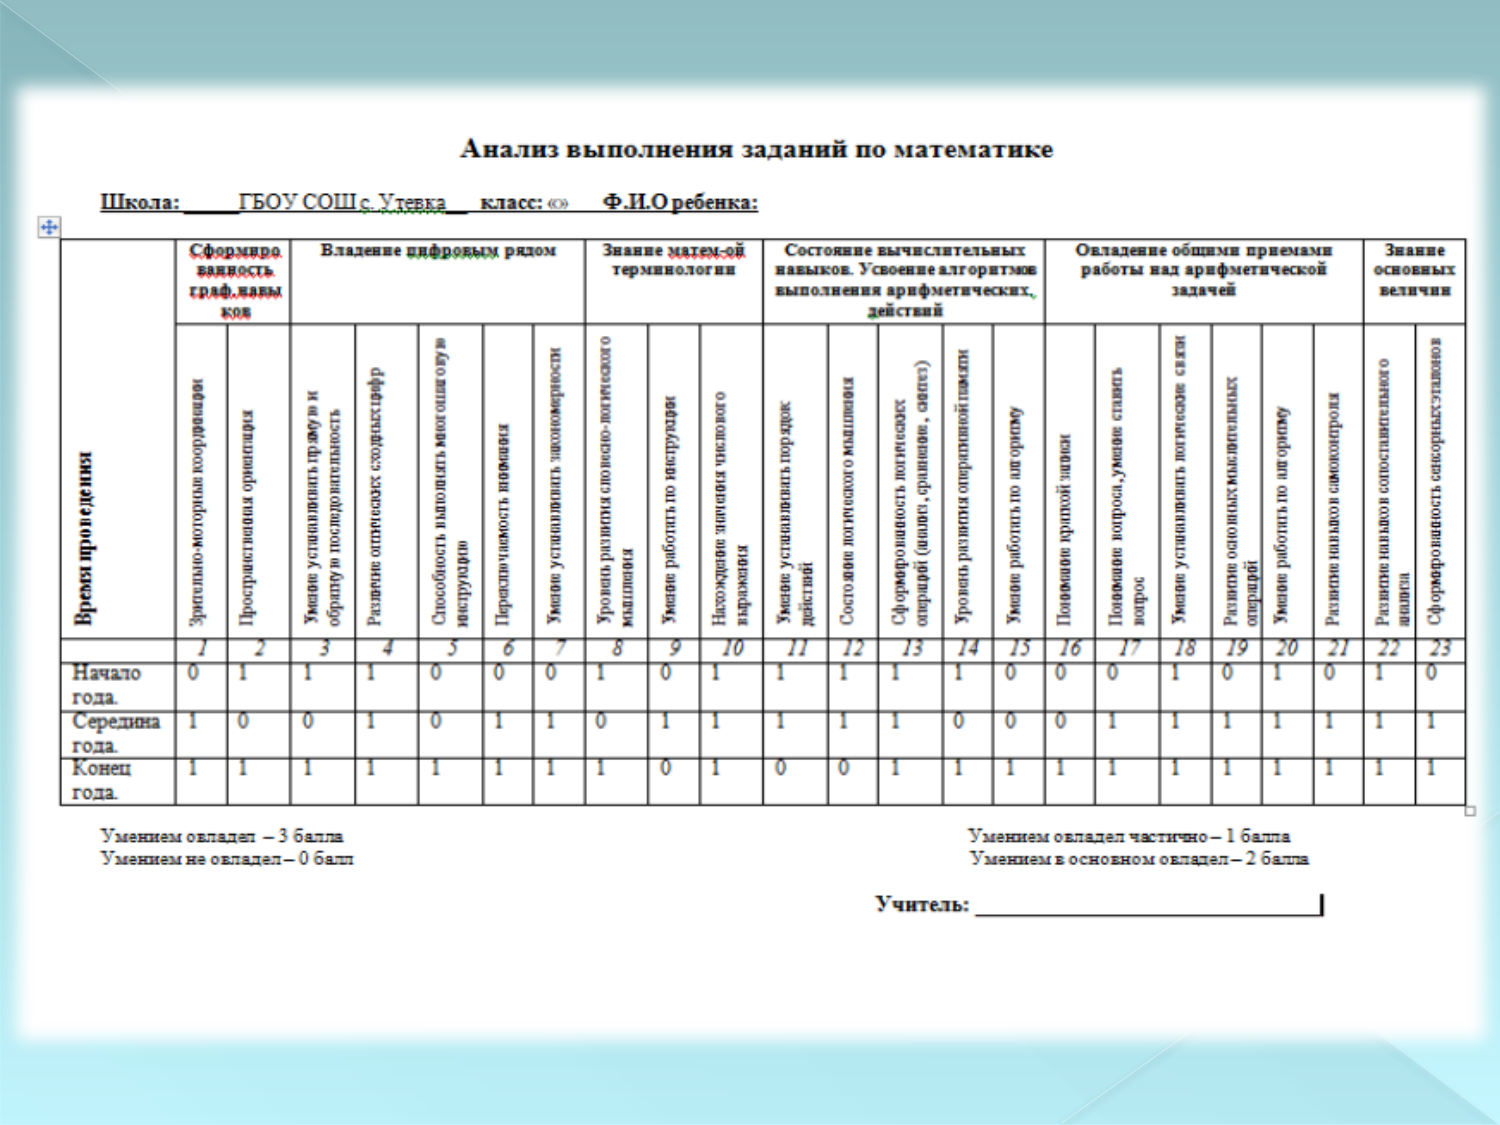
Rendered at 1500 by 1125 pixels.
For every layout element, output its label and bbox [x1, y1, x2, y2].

picture [0, 69, 1500, 1057]
